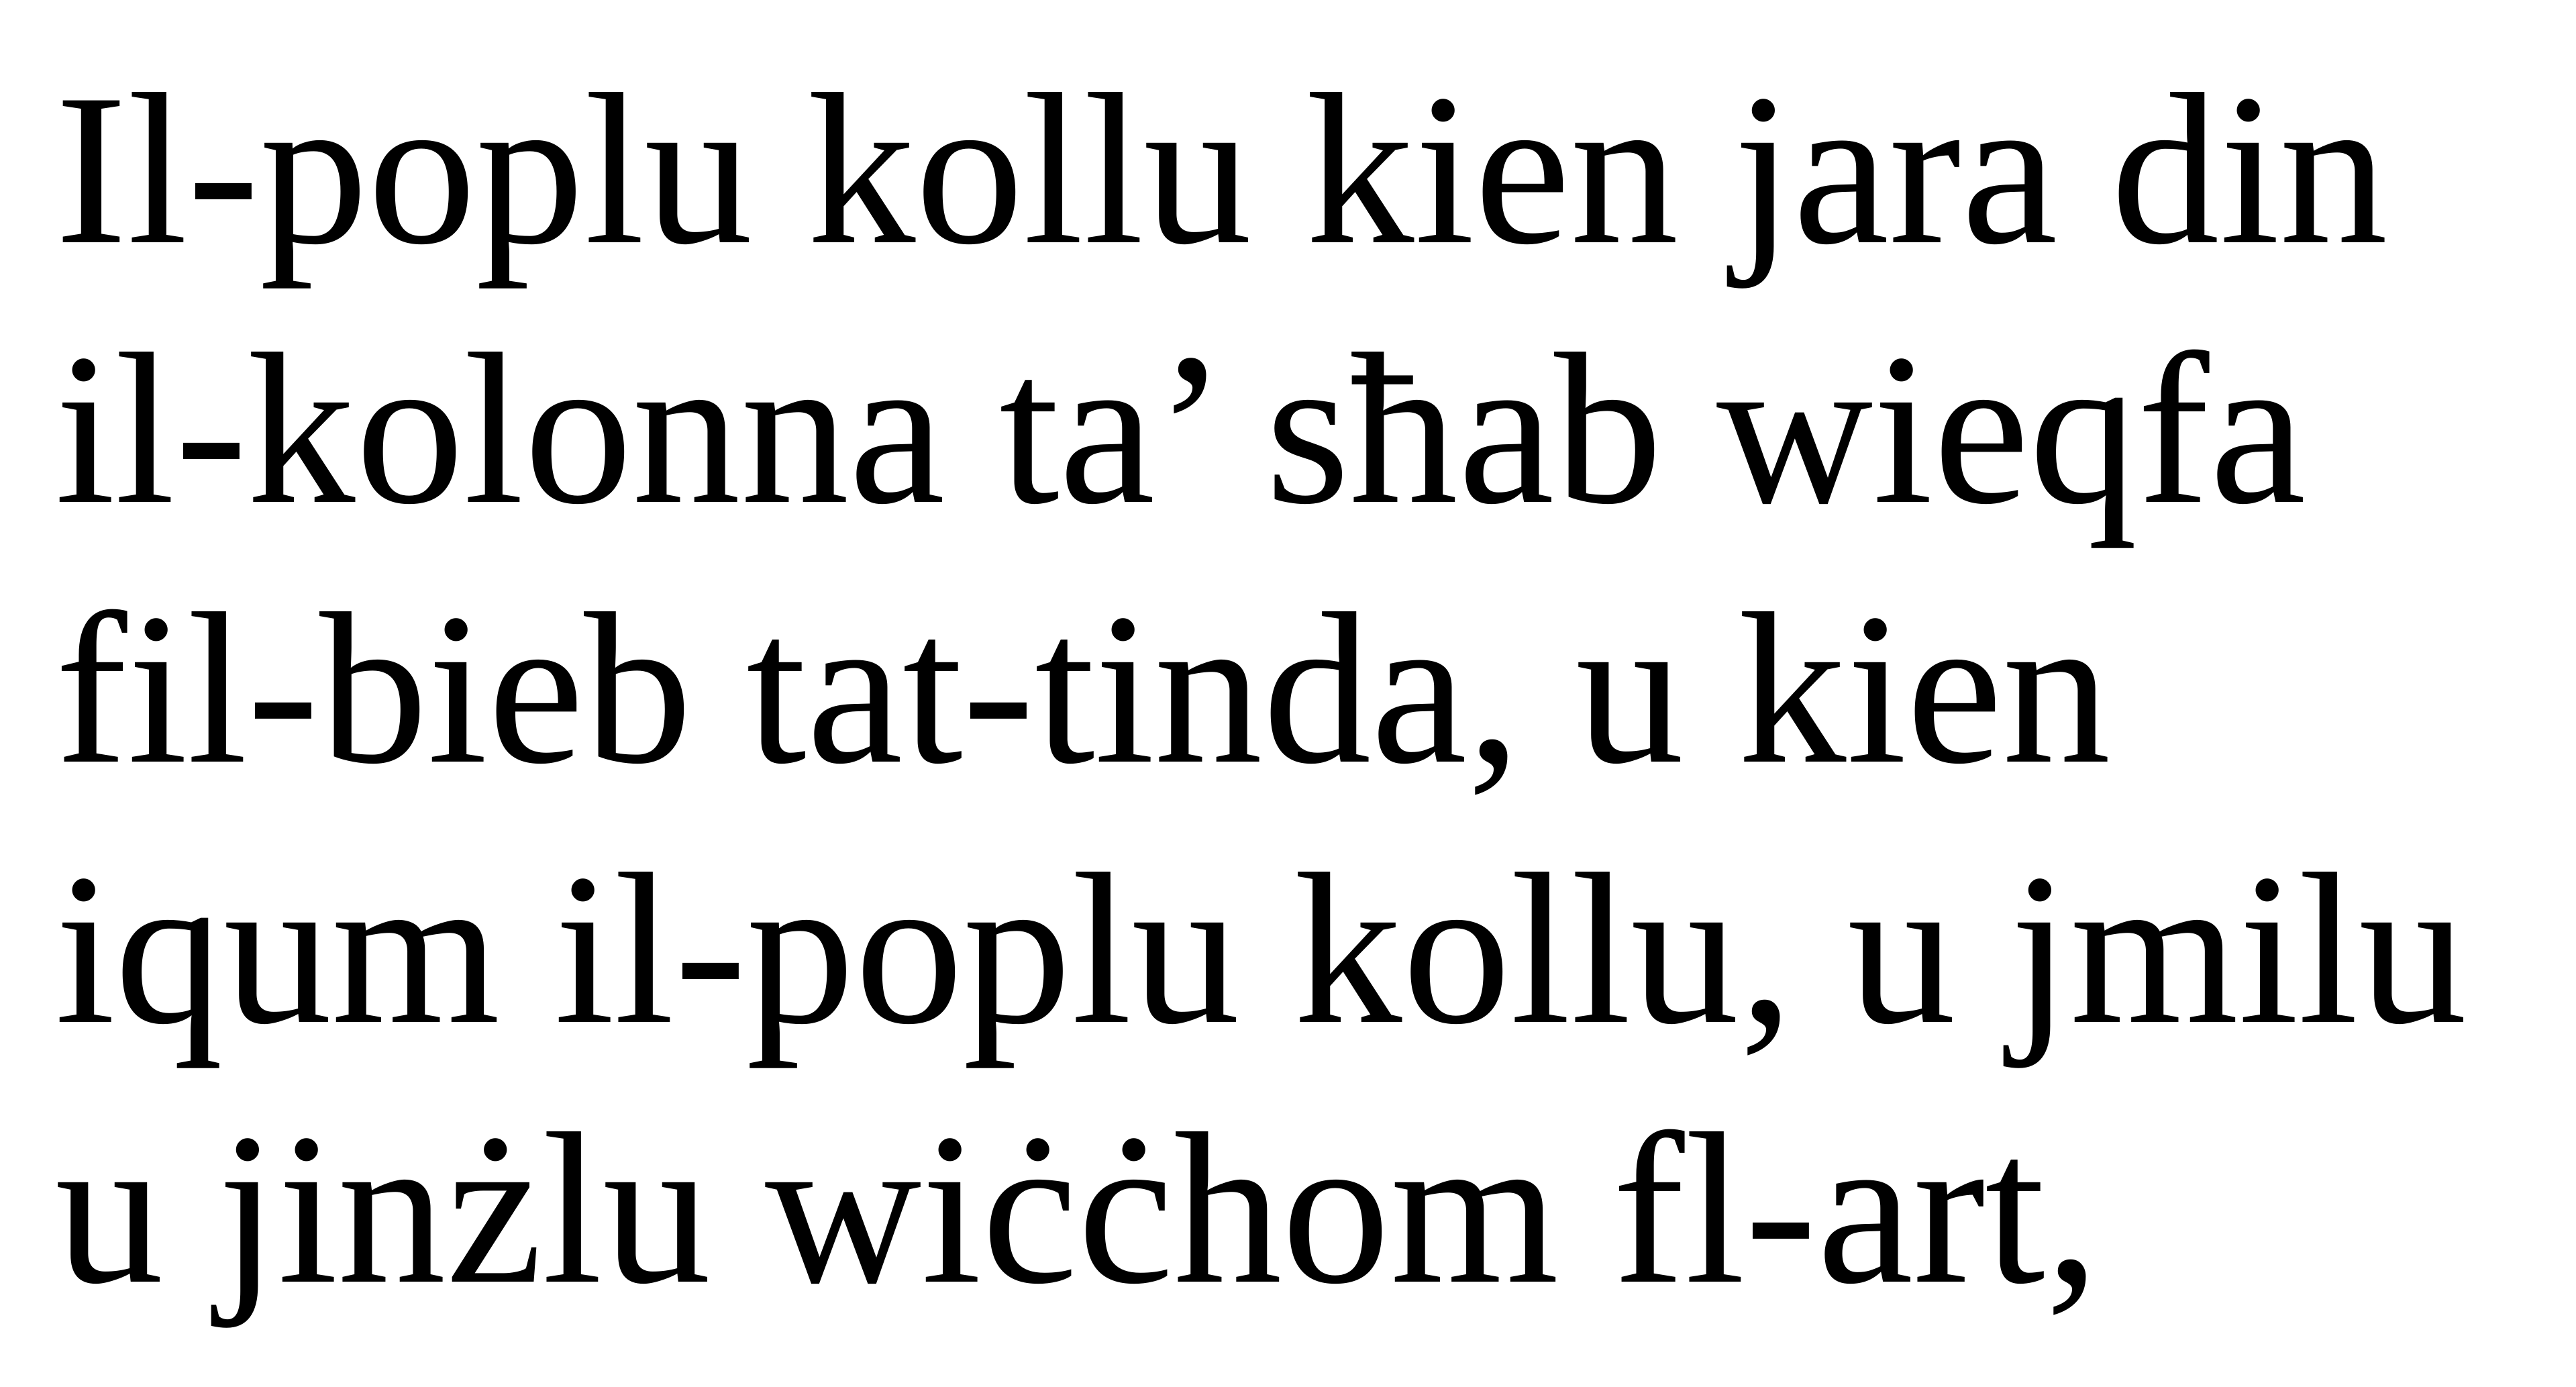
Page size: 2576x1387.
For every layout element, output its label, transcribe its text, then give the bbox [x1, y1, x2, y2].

text_box Il-poplu kollu kien jara din il-kolonna ta’ sħab wieqfa fil-bieb tat-tinda, u kien iqum il-poplu kollu, u jmilu u jinżlu wiċċhom fl-art, [45, 20, 2530, 1331]
